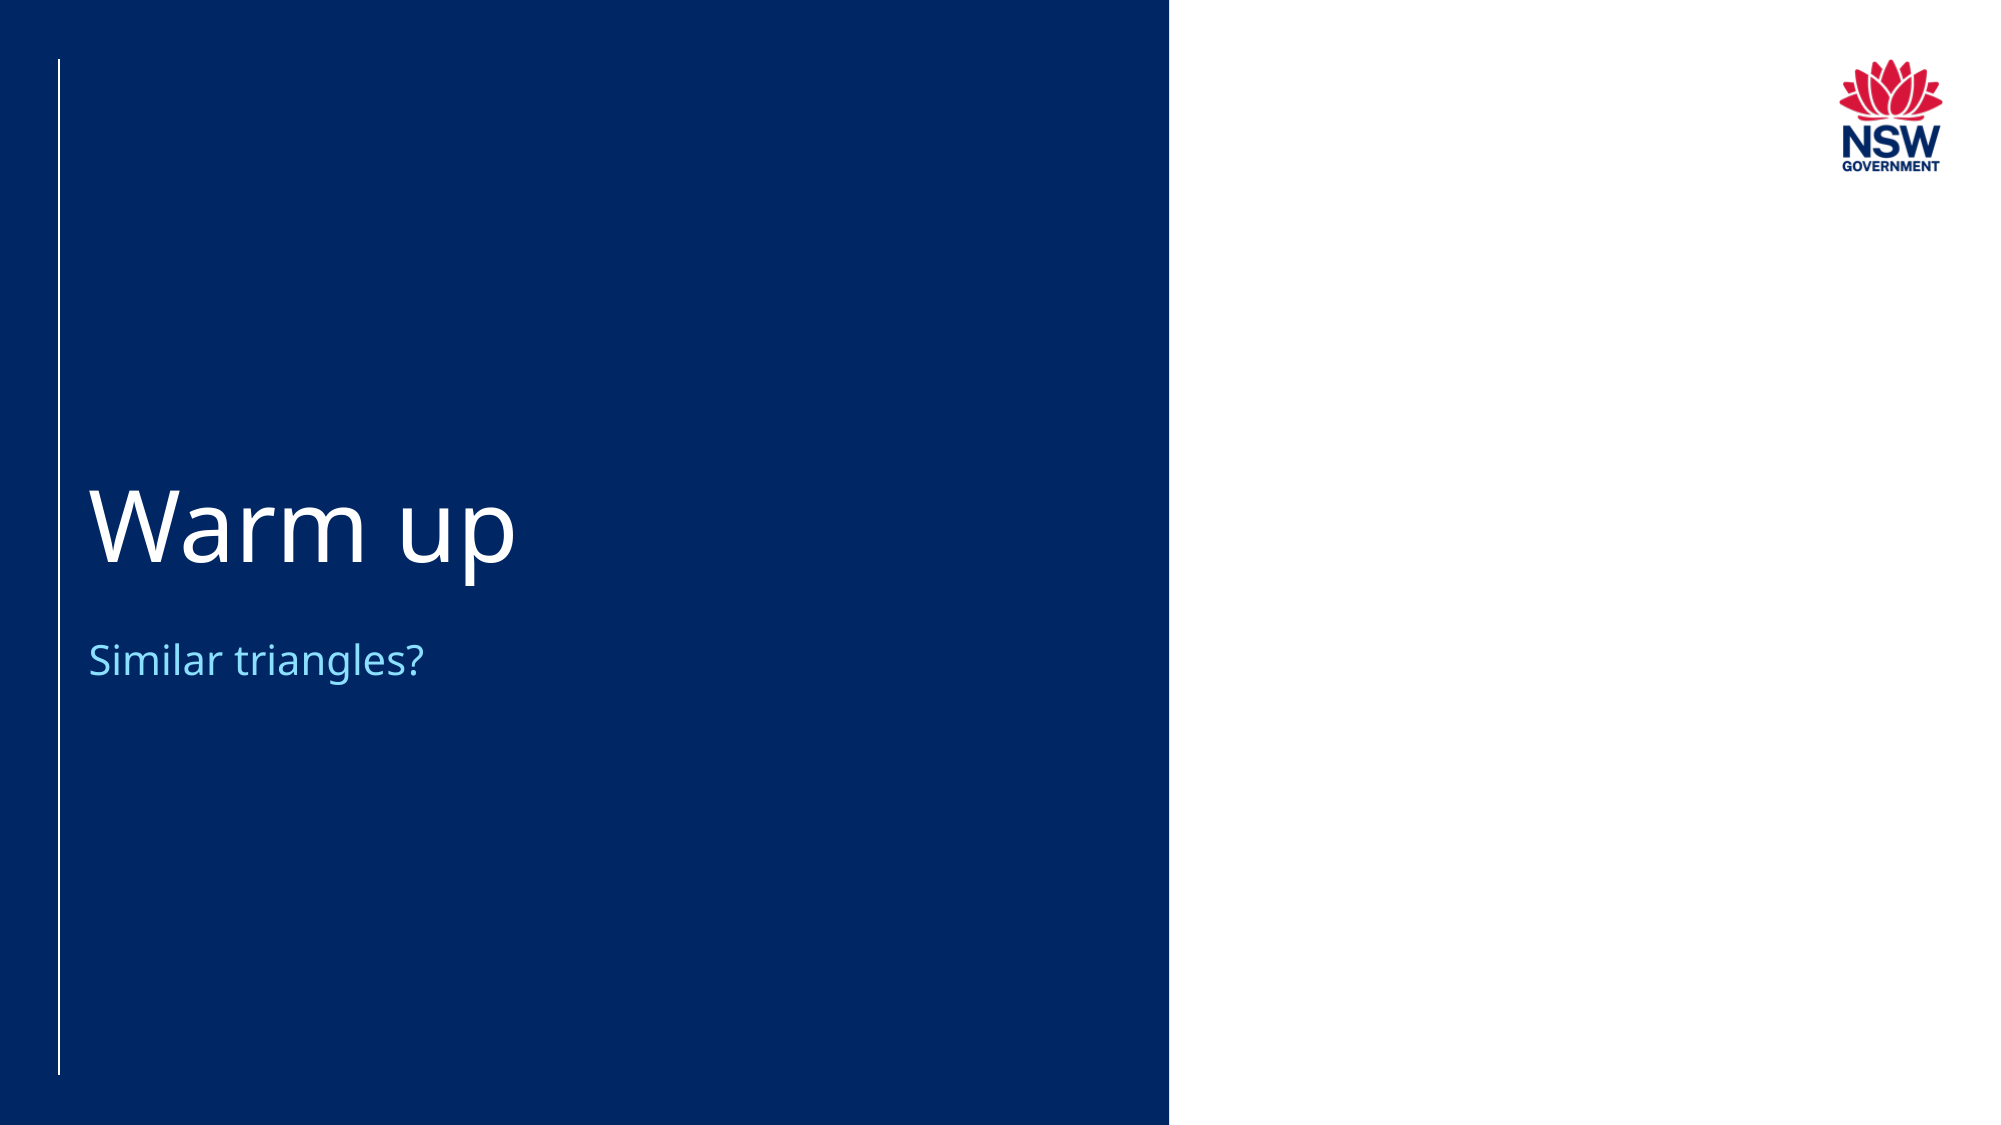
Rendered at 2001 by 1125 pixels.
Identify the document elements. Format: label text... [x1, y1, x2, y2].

title Warm up [88, 171, 1105, 585]
list Similar triangles? [88, 608, 1105, 804]
picture [1839, 59, 1943, 172]
